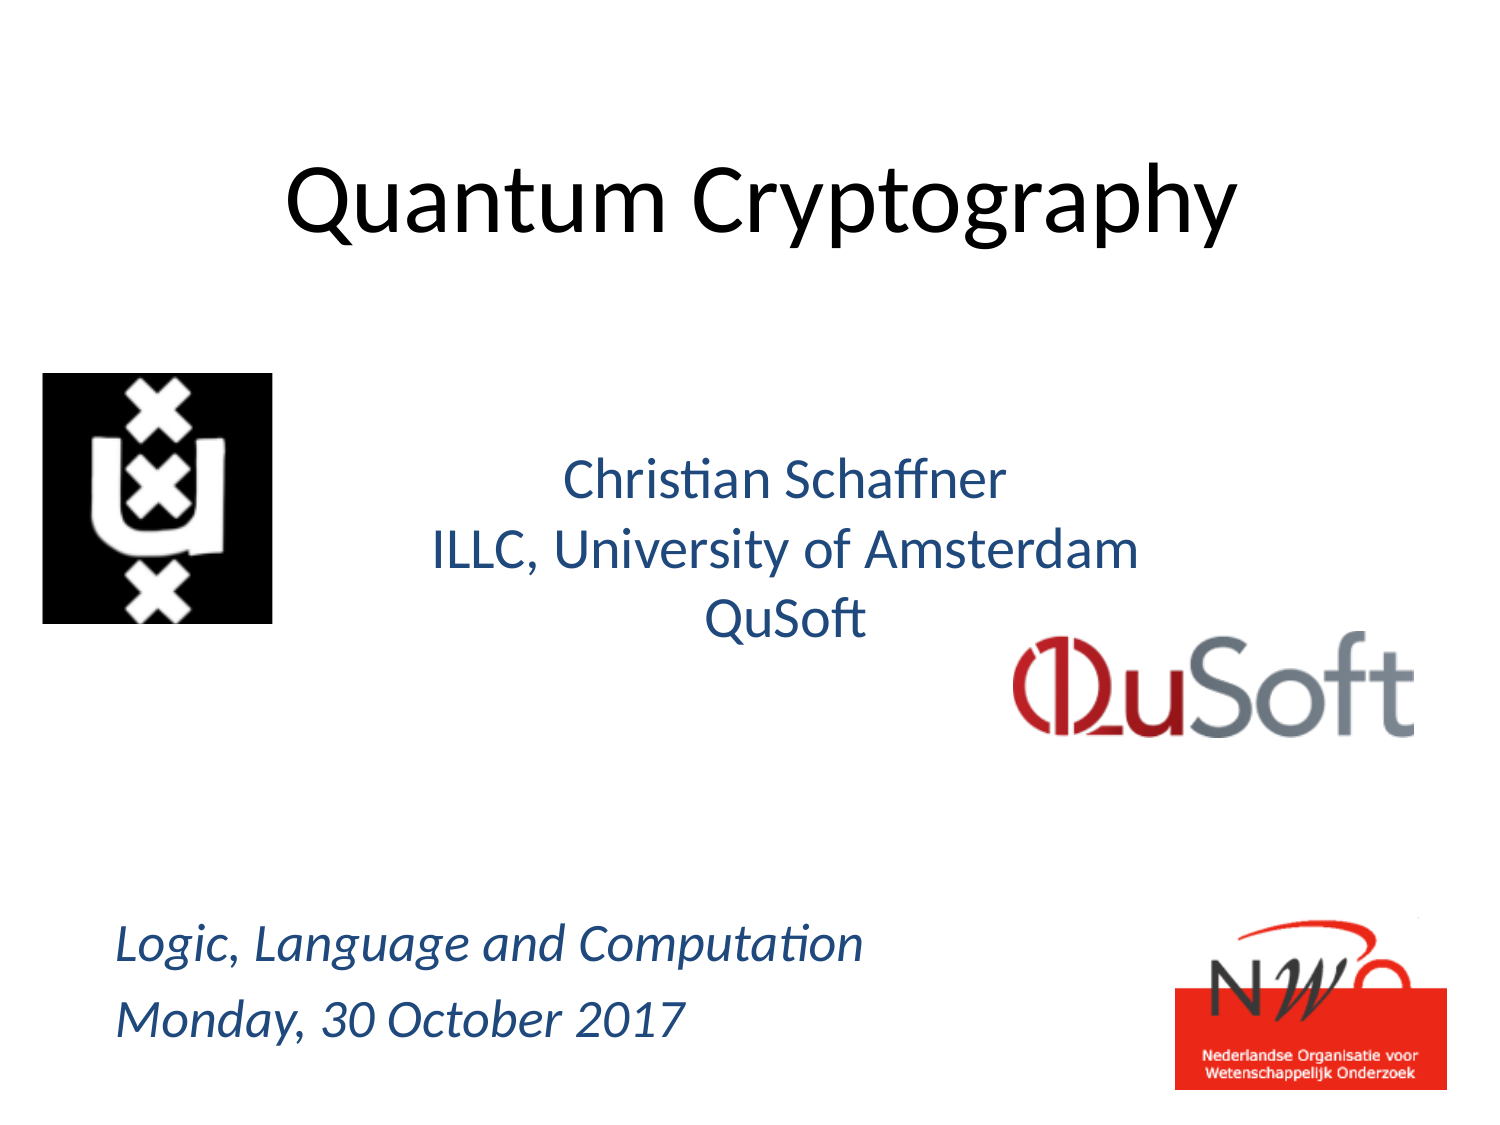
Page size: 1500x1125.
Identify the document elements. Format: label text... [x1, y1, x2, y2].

subtitle Christian Schaffner ILLC, University of Amsterdam QuSoft [135, 432, 1436, 733]
picture [1174, 881, 1447, 1091]
text_box Logic, Language and Computation Monday, 30 October 2017 [99, 900, 904, 1075]
title Quantum Cryptography [93, 125, 1430, 315]
picture [41, 373, 273, 624]
picture [1013, 631, 1415, 739]
